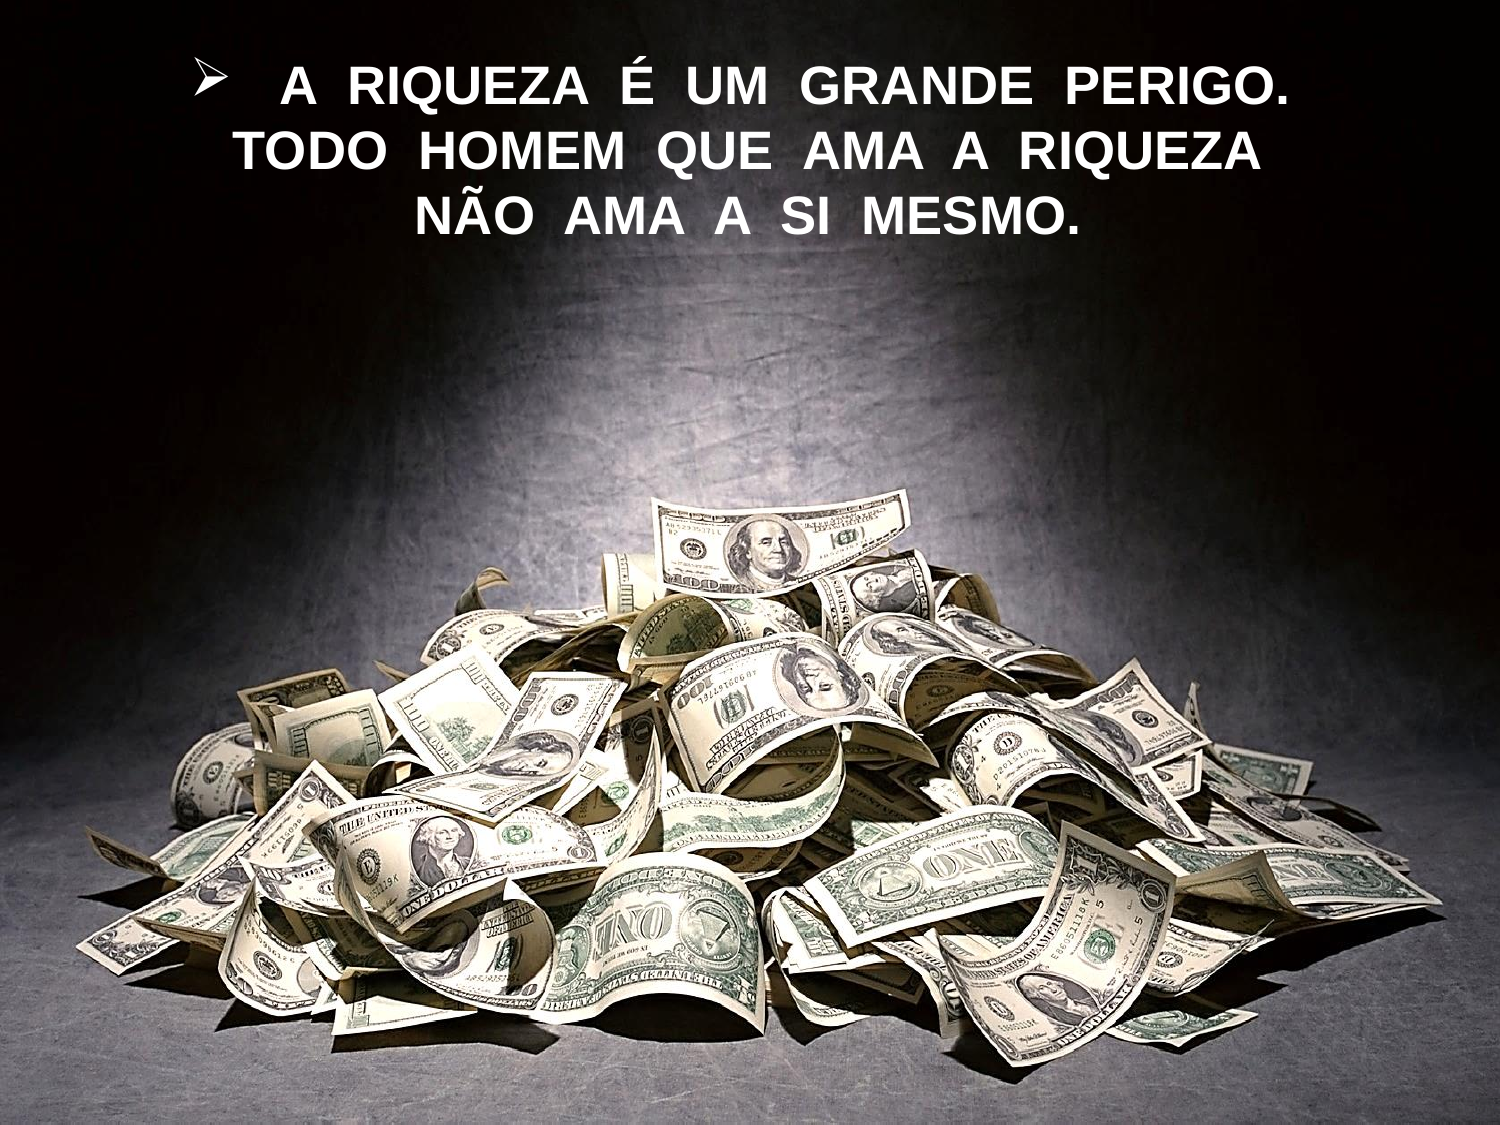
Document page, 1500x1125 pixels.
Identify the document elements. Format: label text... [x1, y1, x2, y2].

text_box A RIQUEZA É UM GRANDE PERIGO. TODO HOMEM QUE AMA A RIQUEZA NÃO AMA A SI MESMO. [0, 43, 1499, 253]
picture [0, 0, 1500, 1125]
